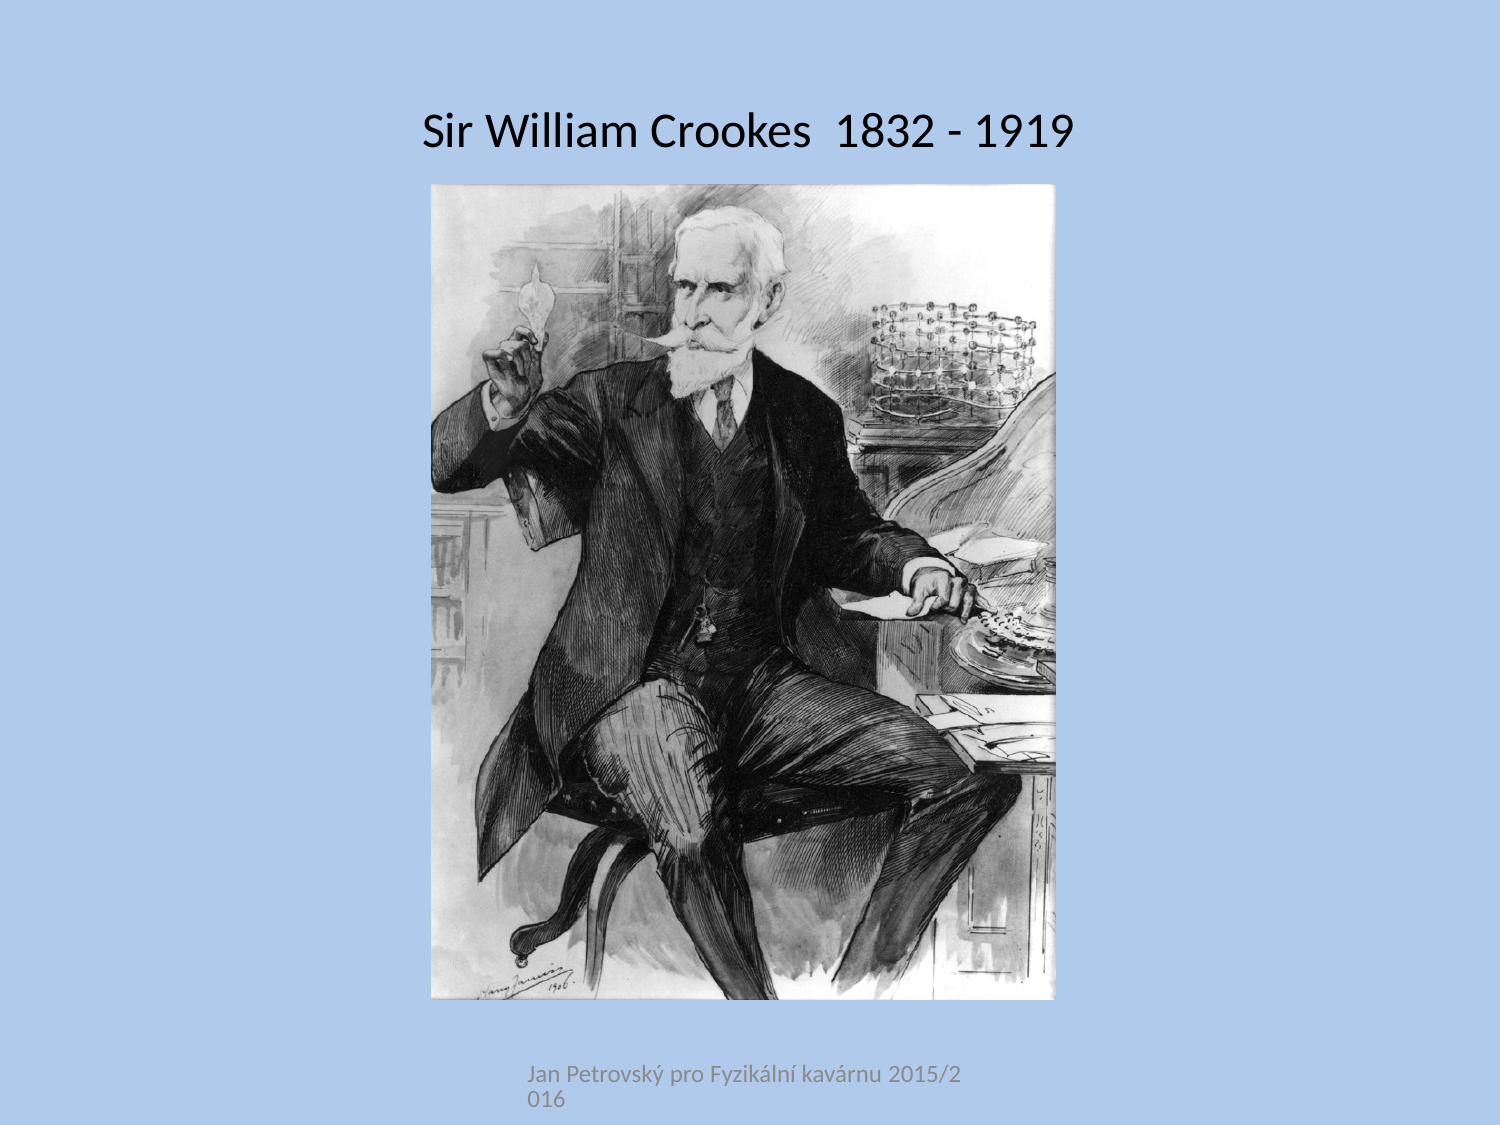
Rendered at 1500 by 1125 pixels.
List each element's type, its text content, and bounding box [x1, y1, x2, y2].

footer Jan Petrovský pro Fyzikální kavárnu 2015/2016 [512, 1042, 988, 1103]
picture [430, 184, 1056, 1000]
text_box Sir William Crookes 1832 - 1919 [407, 89, 1105, 165]
